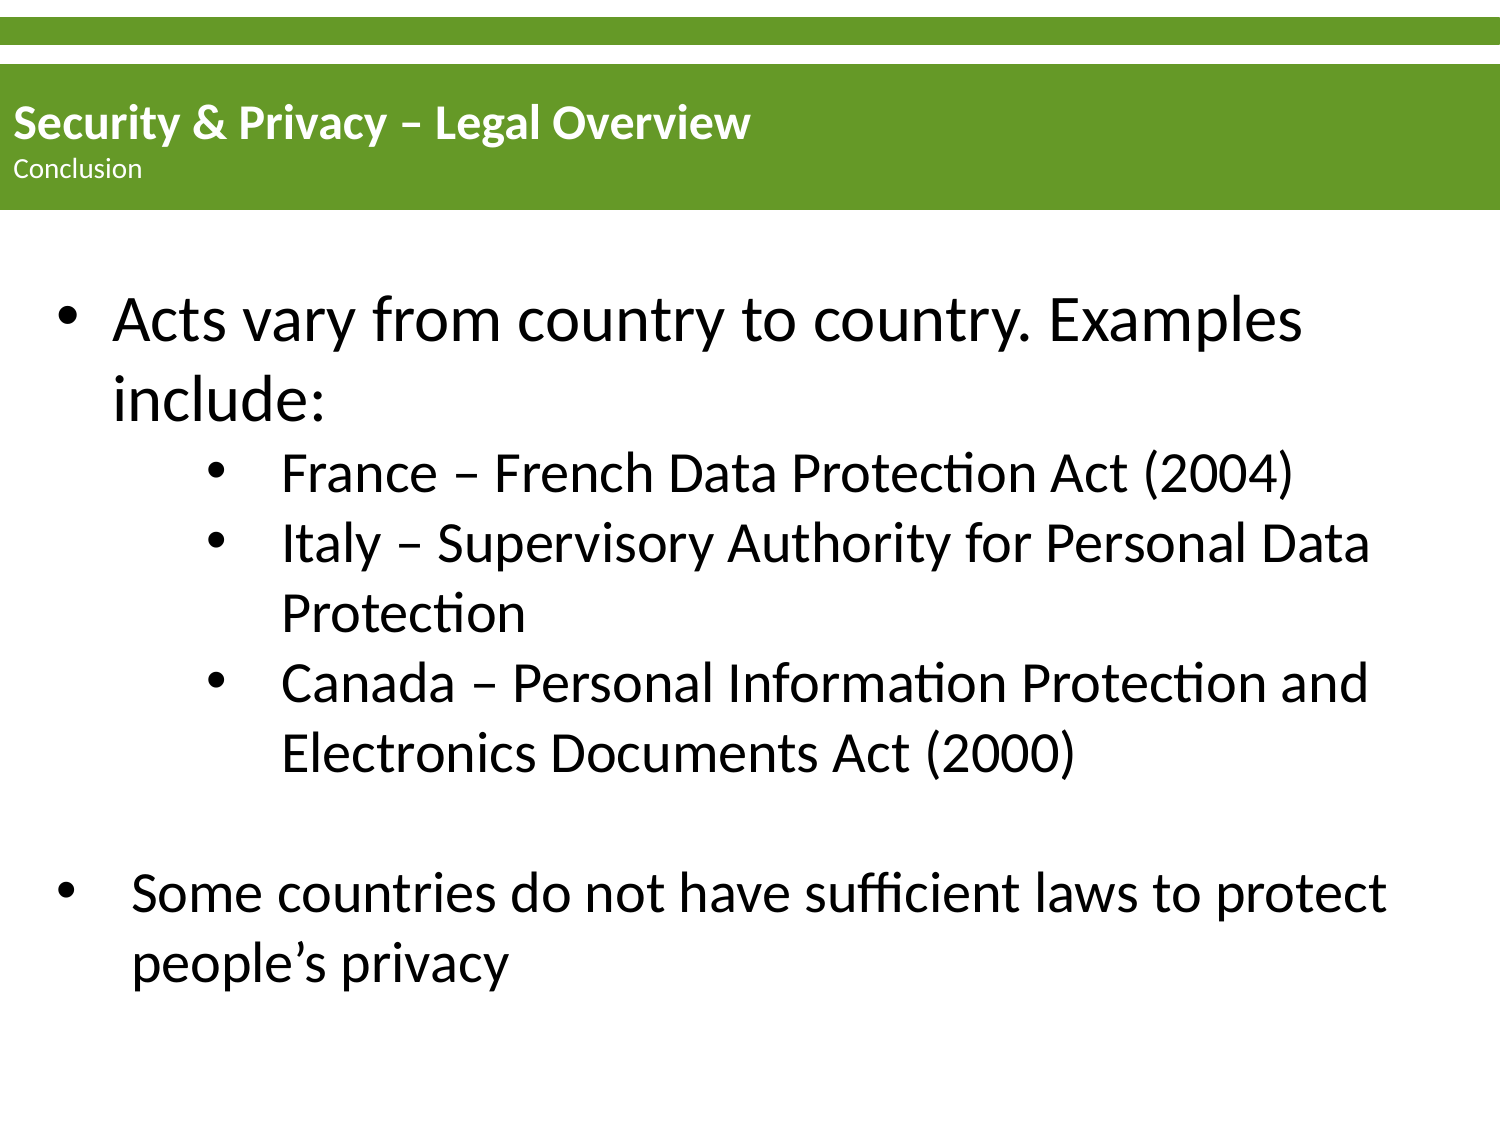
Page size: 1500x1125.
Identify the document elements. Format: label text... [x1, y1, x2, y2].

text_box [0, 17, 1500, 45]
text_box Security & Privacy – Legal Overview Conclusion [0, 64, 1500, 210]
text_box Acts vary from country to country. Examples include: France – French Data Protection Act (2004) Italy – Supervisory Authority for Personal Data Protection Canada – Personal Information Protection and Electronics Documents Act (2000) Some countries do not have sufficient laws to protect people’s privacy [41, 267, 1459, 1072]
